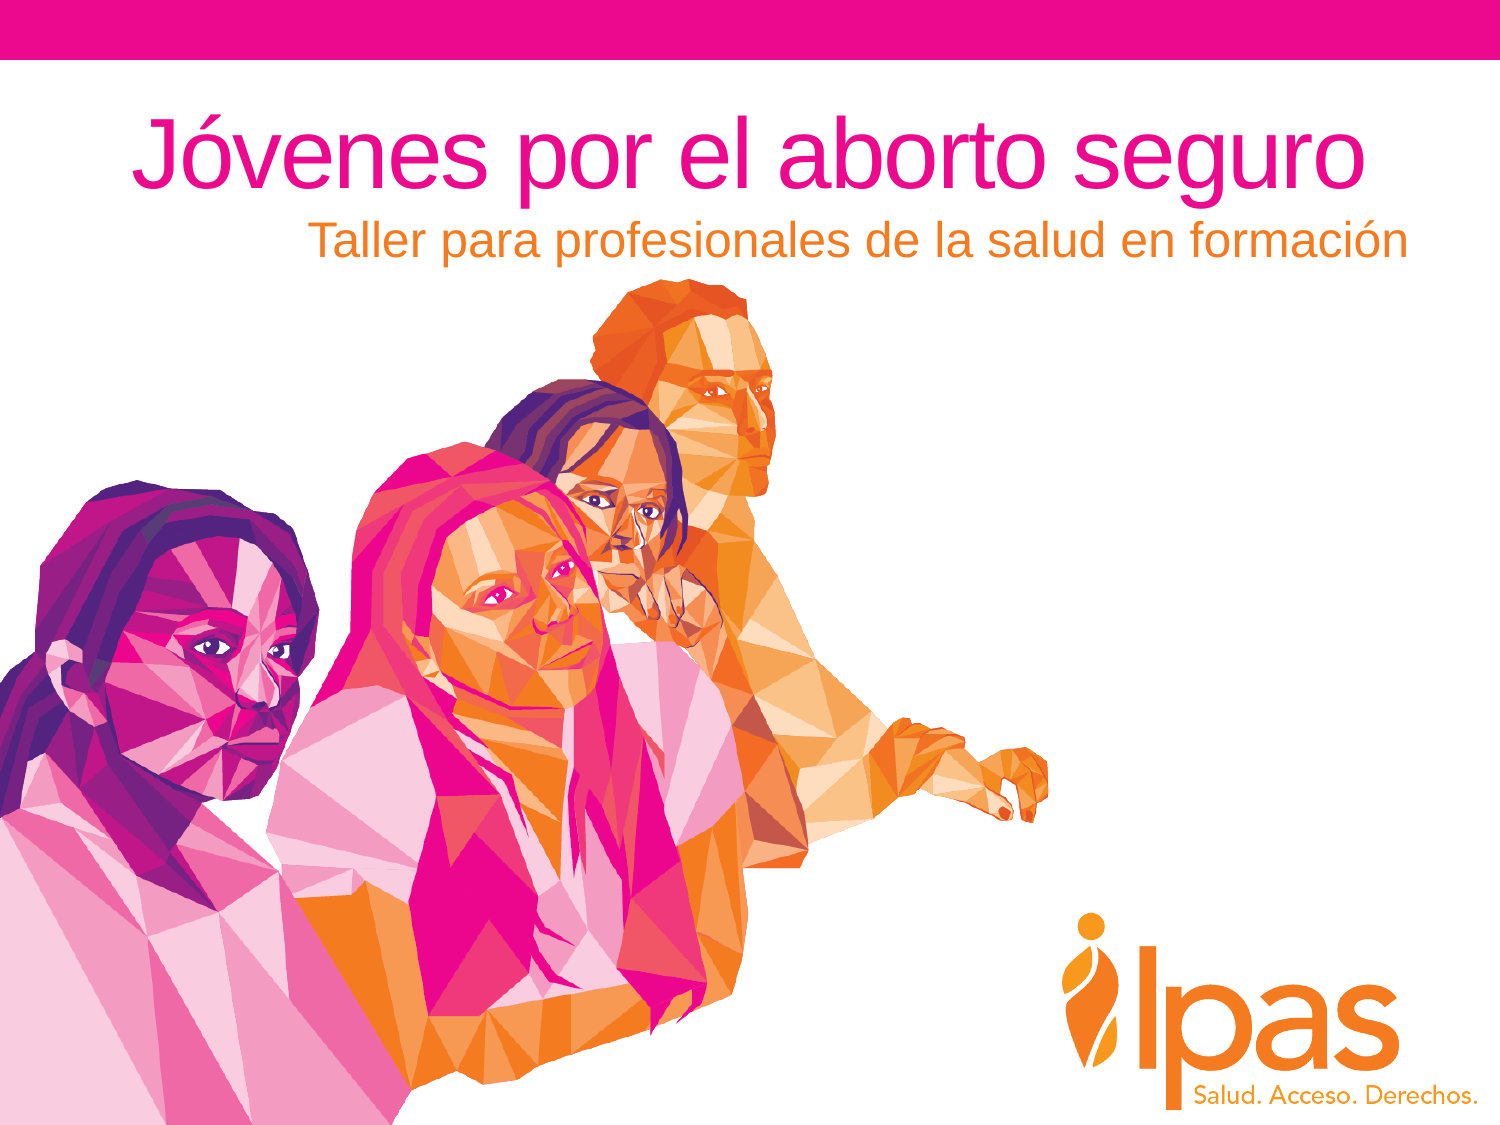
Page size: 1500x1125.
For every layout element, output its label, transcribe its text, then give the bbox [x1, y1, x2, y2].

title Jóvenes por el aborto seguro [75, 87, 1425, 200]
picture [1062, 912, 1479, 1111]
picture [0, 279, 1049, 1125]
subtitle Taller para profesionales de la salud en formación [75, 200, 1425, 288]
